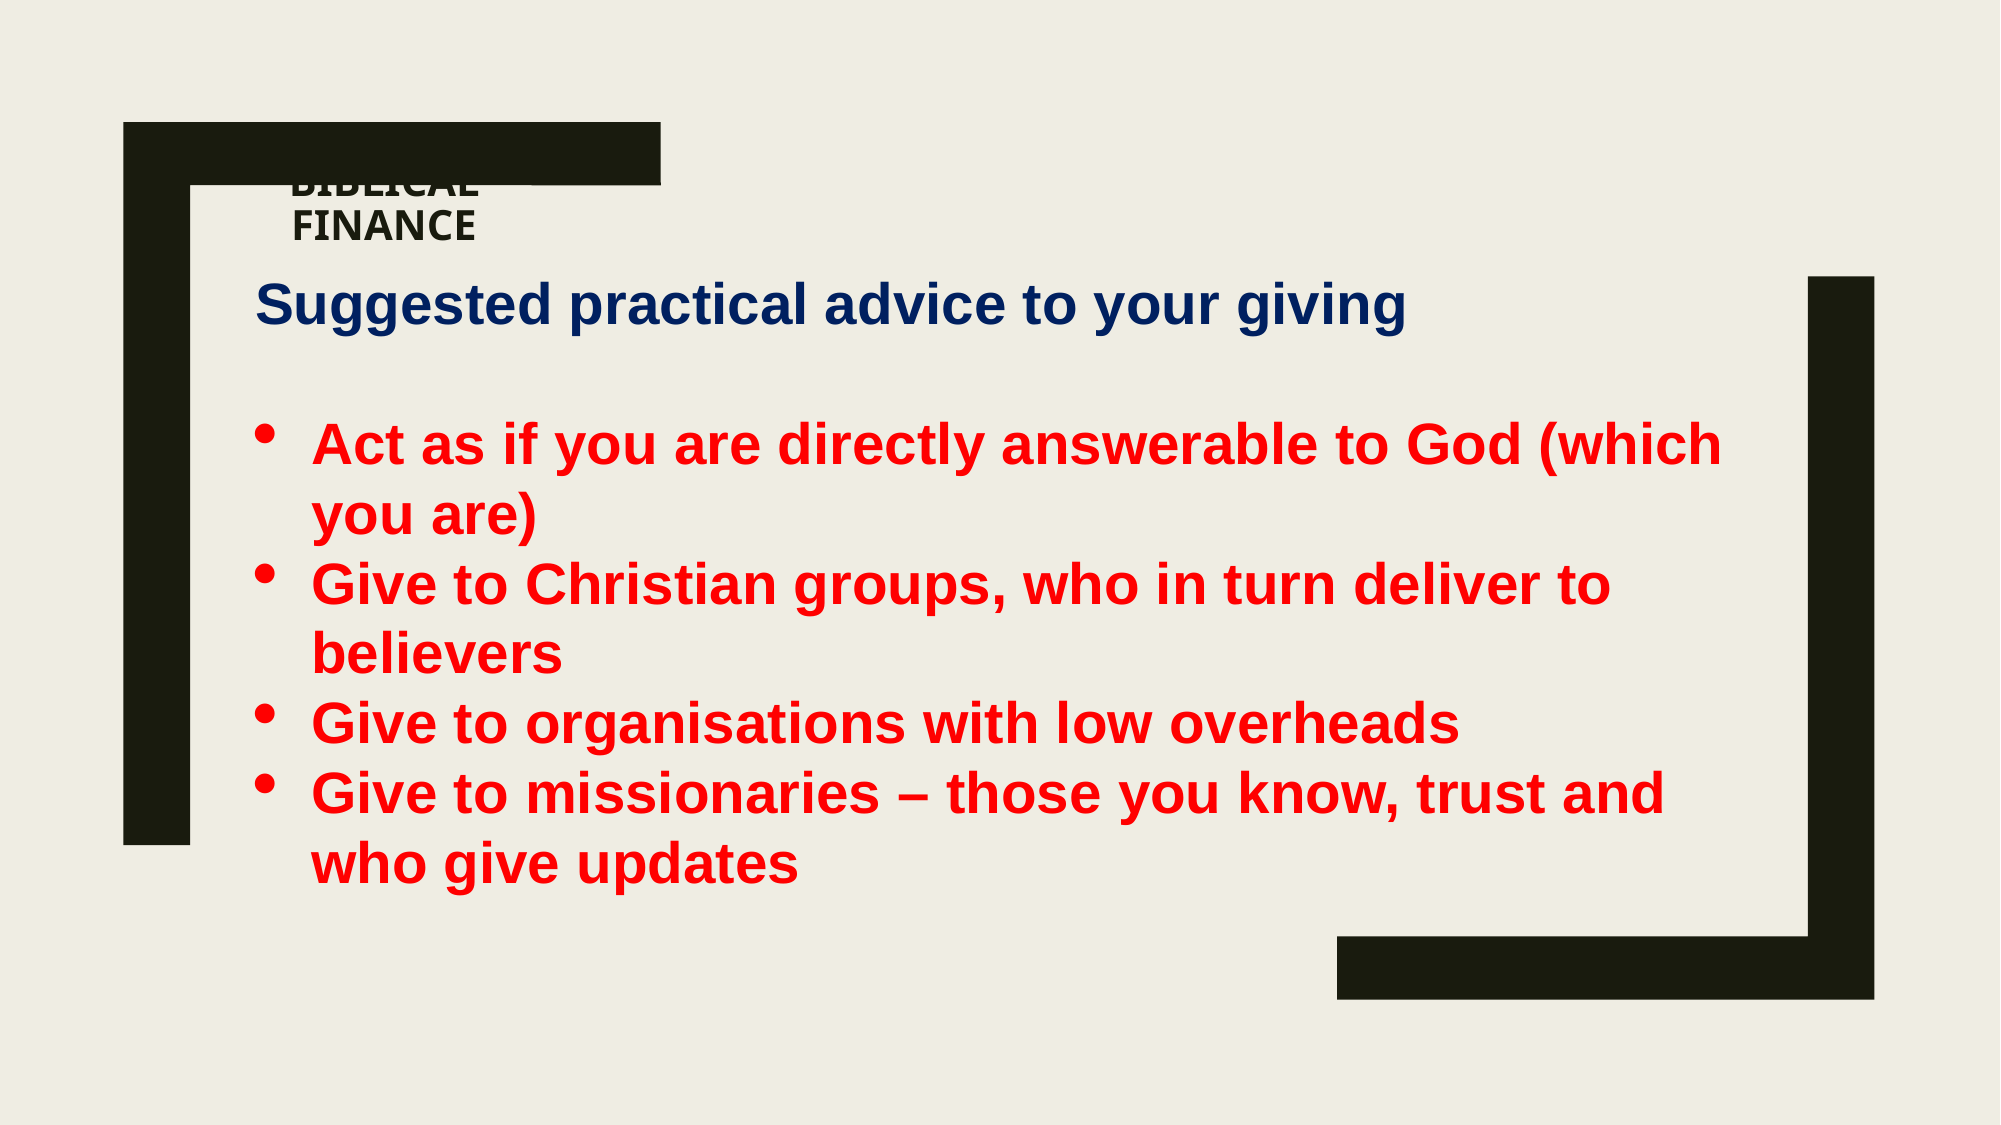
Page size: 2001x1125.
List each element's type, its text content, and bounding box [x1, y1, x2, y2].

title BIBLICAL FINANCE [205, 193, 563, 258]
text_box Suggested practical advice to your giving Act as if you are directly answerable to God (which you are) Give to Christian groups, who in turn deliver to believers Give to organisations with low overheads Give to missionaries – those you know, trust and who give updates [240, 258, 1760, 903]
